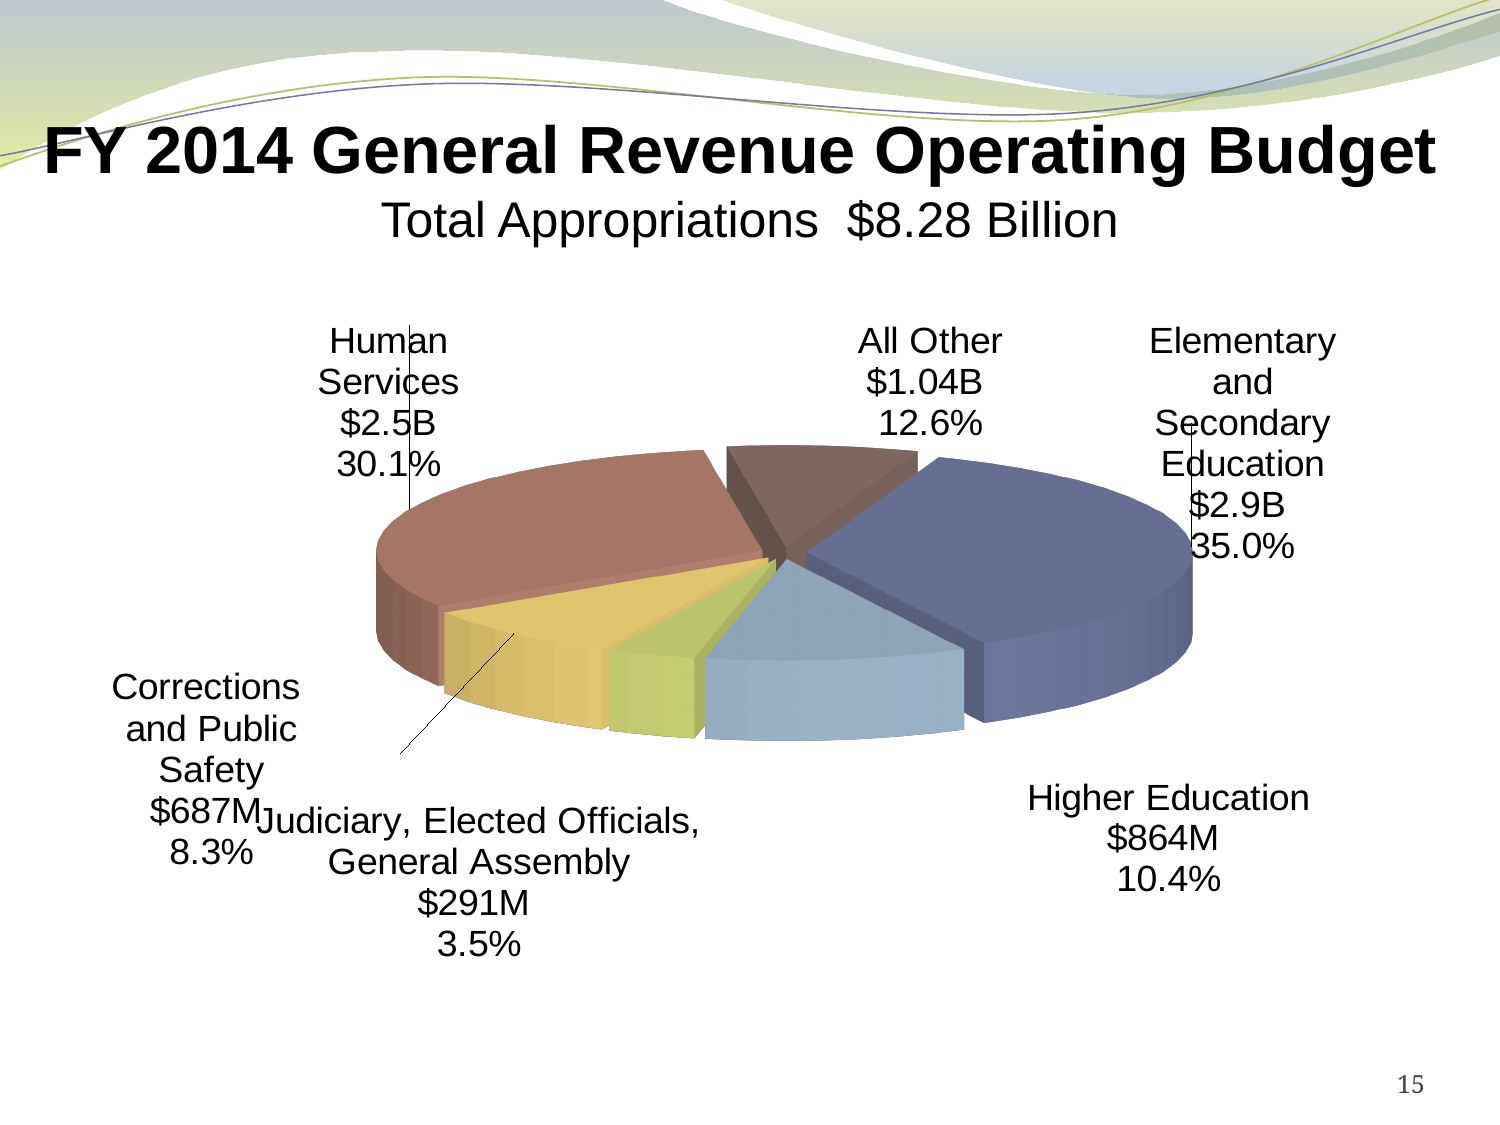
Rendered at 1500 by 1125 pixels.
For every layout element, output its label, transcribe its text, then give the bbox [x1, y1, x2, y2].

text_box FY 2014 General Revenue Operating Budget Total Appropriations $8.28 Billion [0, 99, 1500, 295]
slide_number 15 [1299, 1050, 1425, 1103]
chart [99, 299, 1451, 1038]
